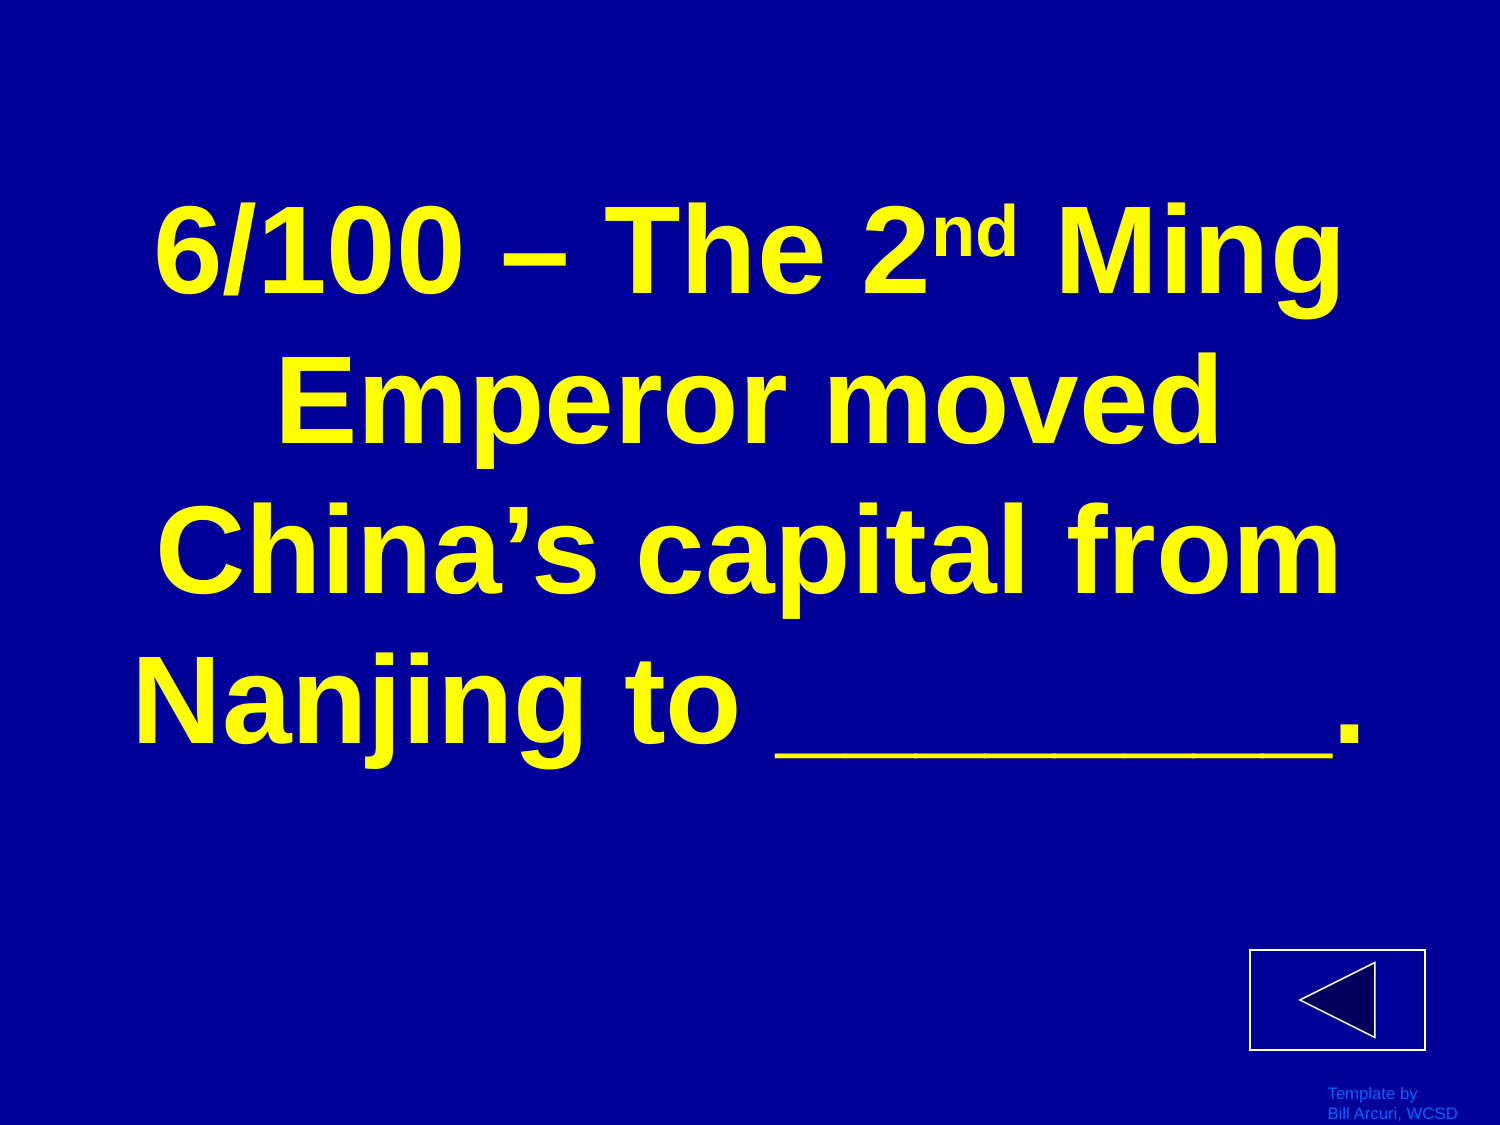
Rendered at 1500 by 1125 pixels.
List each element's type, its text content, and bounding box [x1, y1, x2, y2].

slide_number Template by Bill Arcuri, WCSD [1312, 1074, 1476, 1125]
text_box [1250, 950, 1426, 1051]
title 6/100 – The 2nd Ming Emperor moved China’s capital from Nanjing to ________. [112, 374, 1388, 563]
